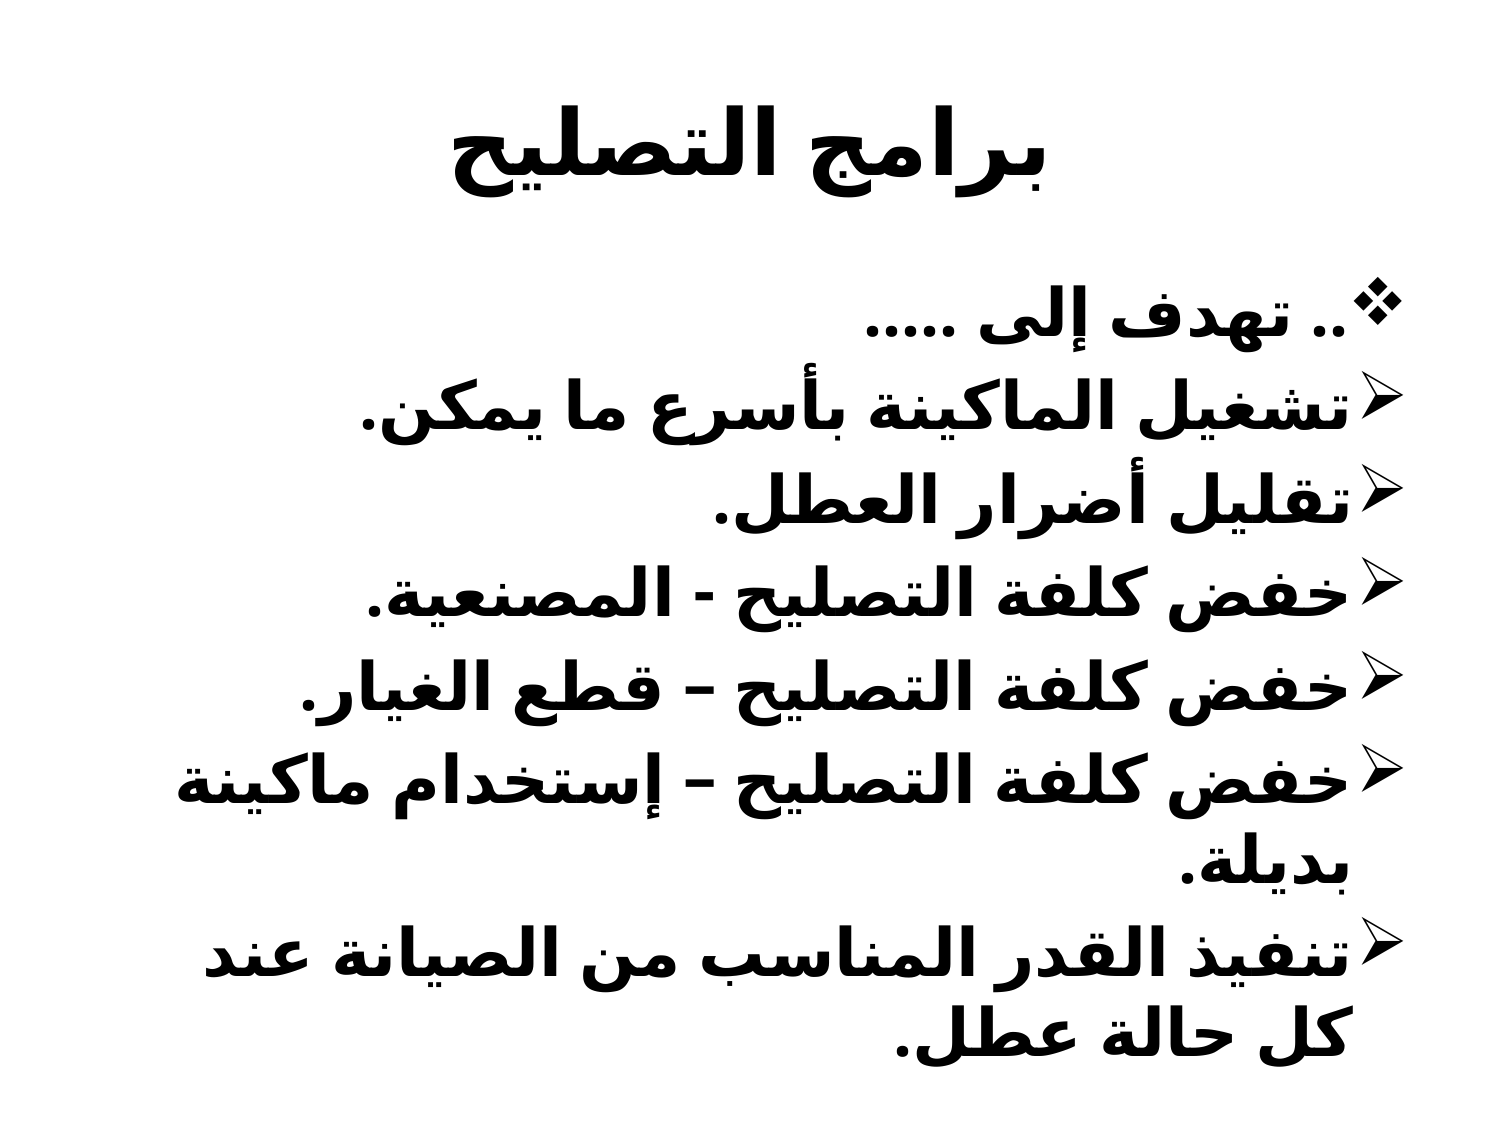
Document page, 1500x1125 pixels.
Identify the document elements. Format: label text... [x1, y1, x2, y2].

title برامج التصليح [75, 45, 1425, 233]
list .. تهدف إلى ..... تشغيل الماكينة بأسرع ما يمكن. تقليل أضرار العطل. خفض كلفة التصليح - المصنعية. خفض كلفة التصليح – قطع الغيار. خفض كلفة التصليح – إستخدام ماكينة بديلة. تنفيذ القدر المناسب من الصيانة عند كل حالة عطل. [75, 262, 1425, 1005]
